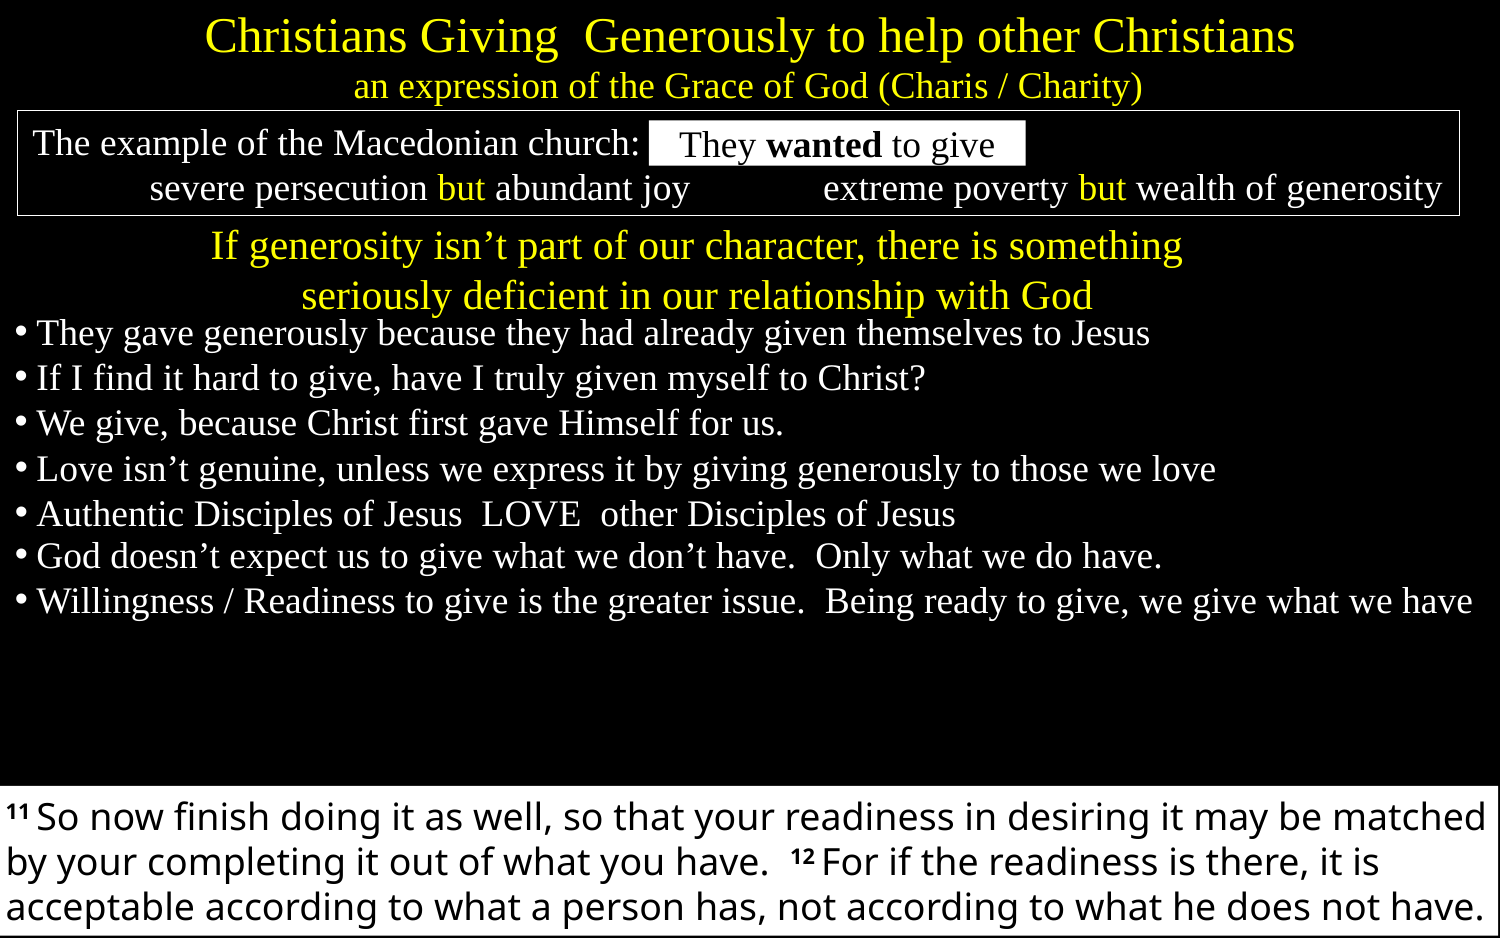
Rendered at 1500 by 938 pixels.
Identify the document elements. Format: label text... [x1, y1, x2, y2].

text_box They gave generously because they had already given themselves to Jesus If I find it hard to give, have I truly given myself to Christ? We give, because Christ first gave Himself for us. [0, 300, 1500, 436]
text_box Christians Giving Generously to help other Christians [3, 0, 1499, 71]
text_box 11 So now finish doing it as well, so that your readiness in desiring it may be matched by your completing it out of what you have. 12 For if the readiness is there, it is acceptable according to what a person has, not according to what he does not have. [0, 785, 1499, 936]
text_box If generosity isn’t part of our character, there is something seriously deficient in our relationship with God [183, 216, 1212, 300]
text_box God doesn’t expect us to give what we don’t have. Only what we do have. Willingness / Readiness to give is the greater issue. Being ready to give, we give what we have [0, 523, 1500, 629]
text_box The example of the Macedonian church: severe persecution but abundant joy extreme poverty but wealth of generosity [17, 110, 1460, 216]
text_box an expression of the Grace of God (Charis / Charity) [338, 53, 1166, 114]
text_box Love isn’t genuine, unless we express it by giving generously to those we love Authentic Disciples of Jesus LOVE other Disciples of Jesus [0, 436, 1500, 523]
text_box They wanted to give [648, 120, 1026, 166]
